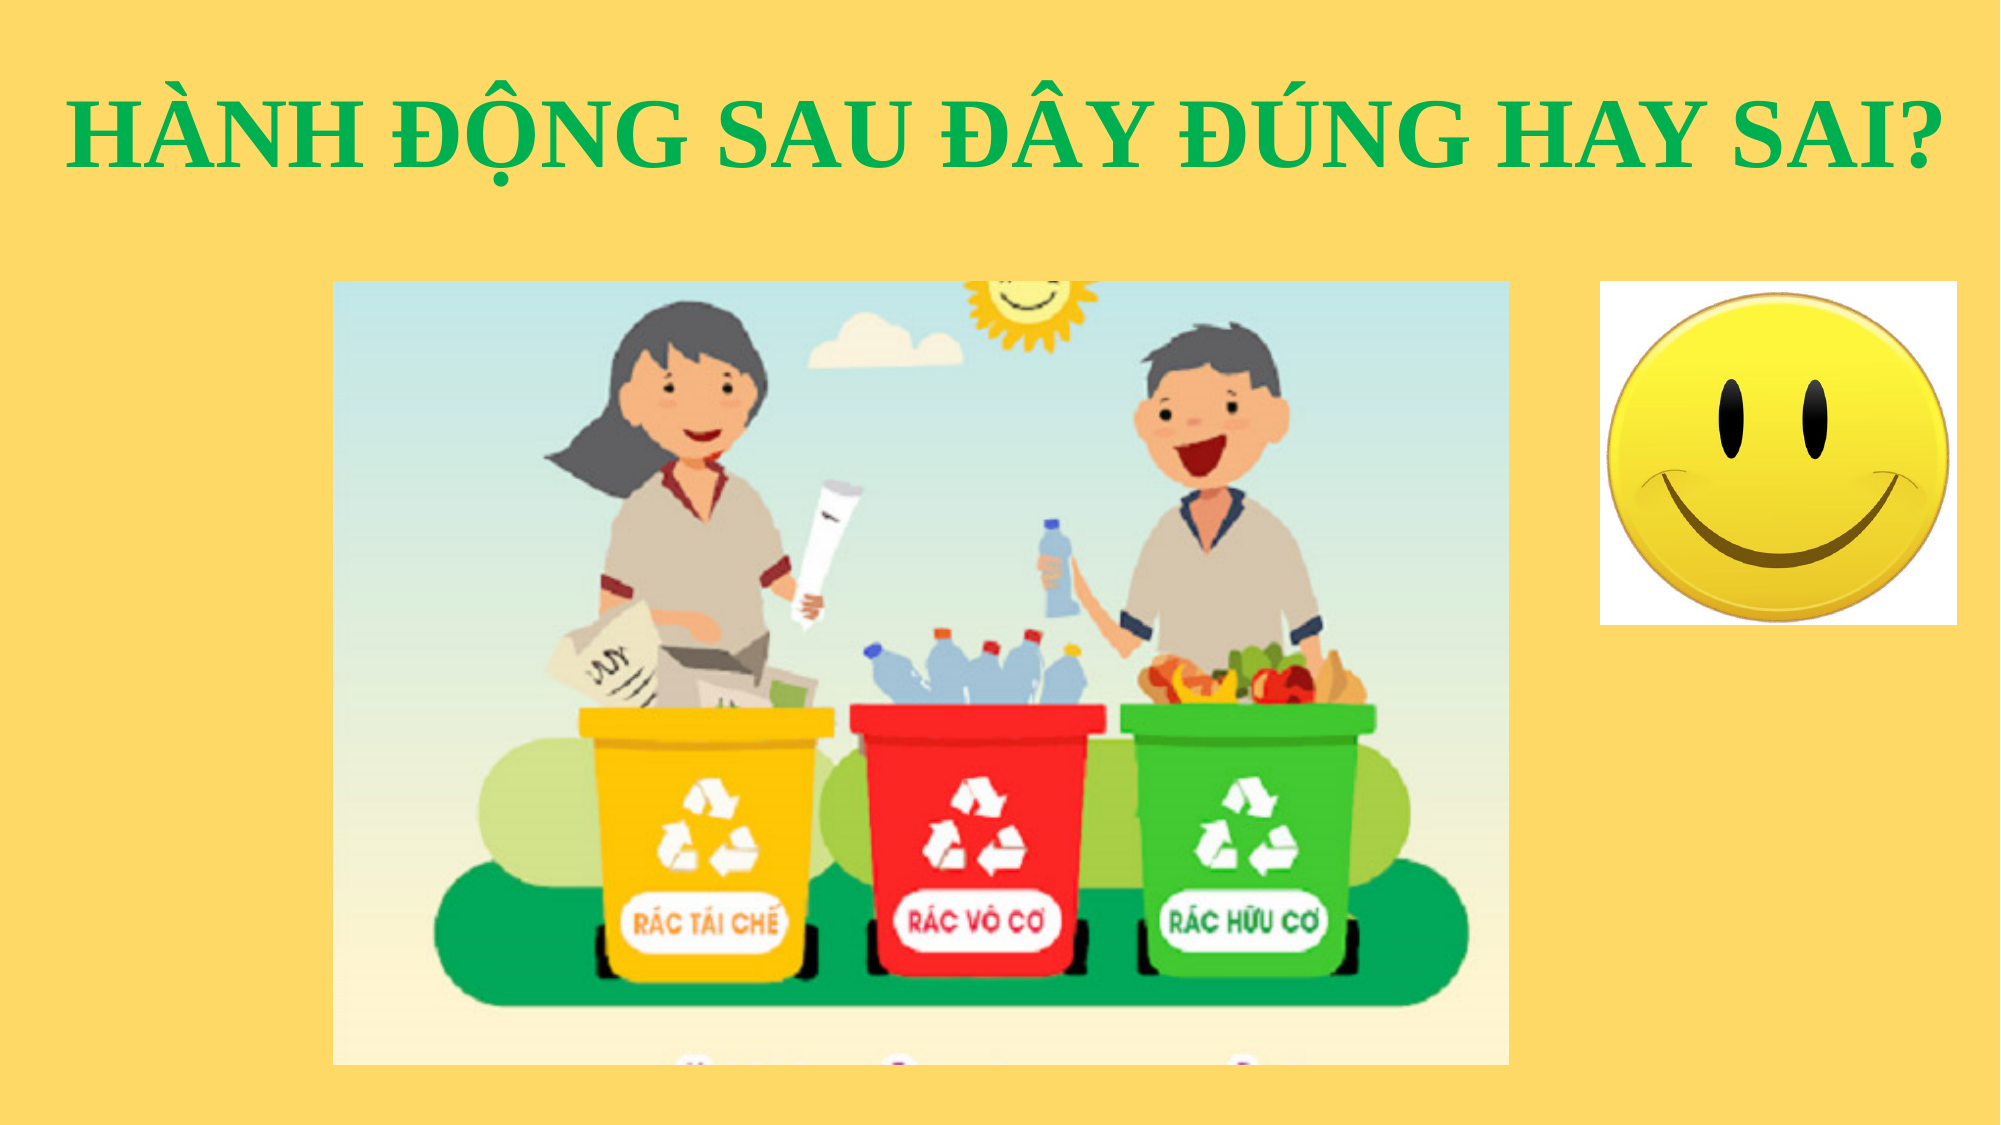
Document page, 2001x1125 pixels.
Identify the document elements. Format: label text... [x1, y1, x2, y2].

text_box HÀNH ĐỘNG SAU ĐÂY ĐÚNG HAY SAI? [50, 59, 1965, 195]
picture [1600, 281, 1957, 625]
picture [333, 281, 1509, 1065]
